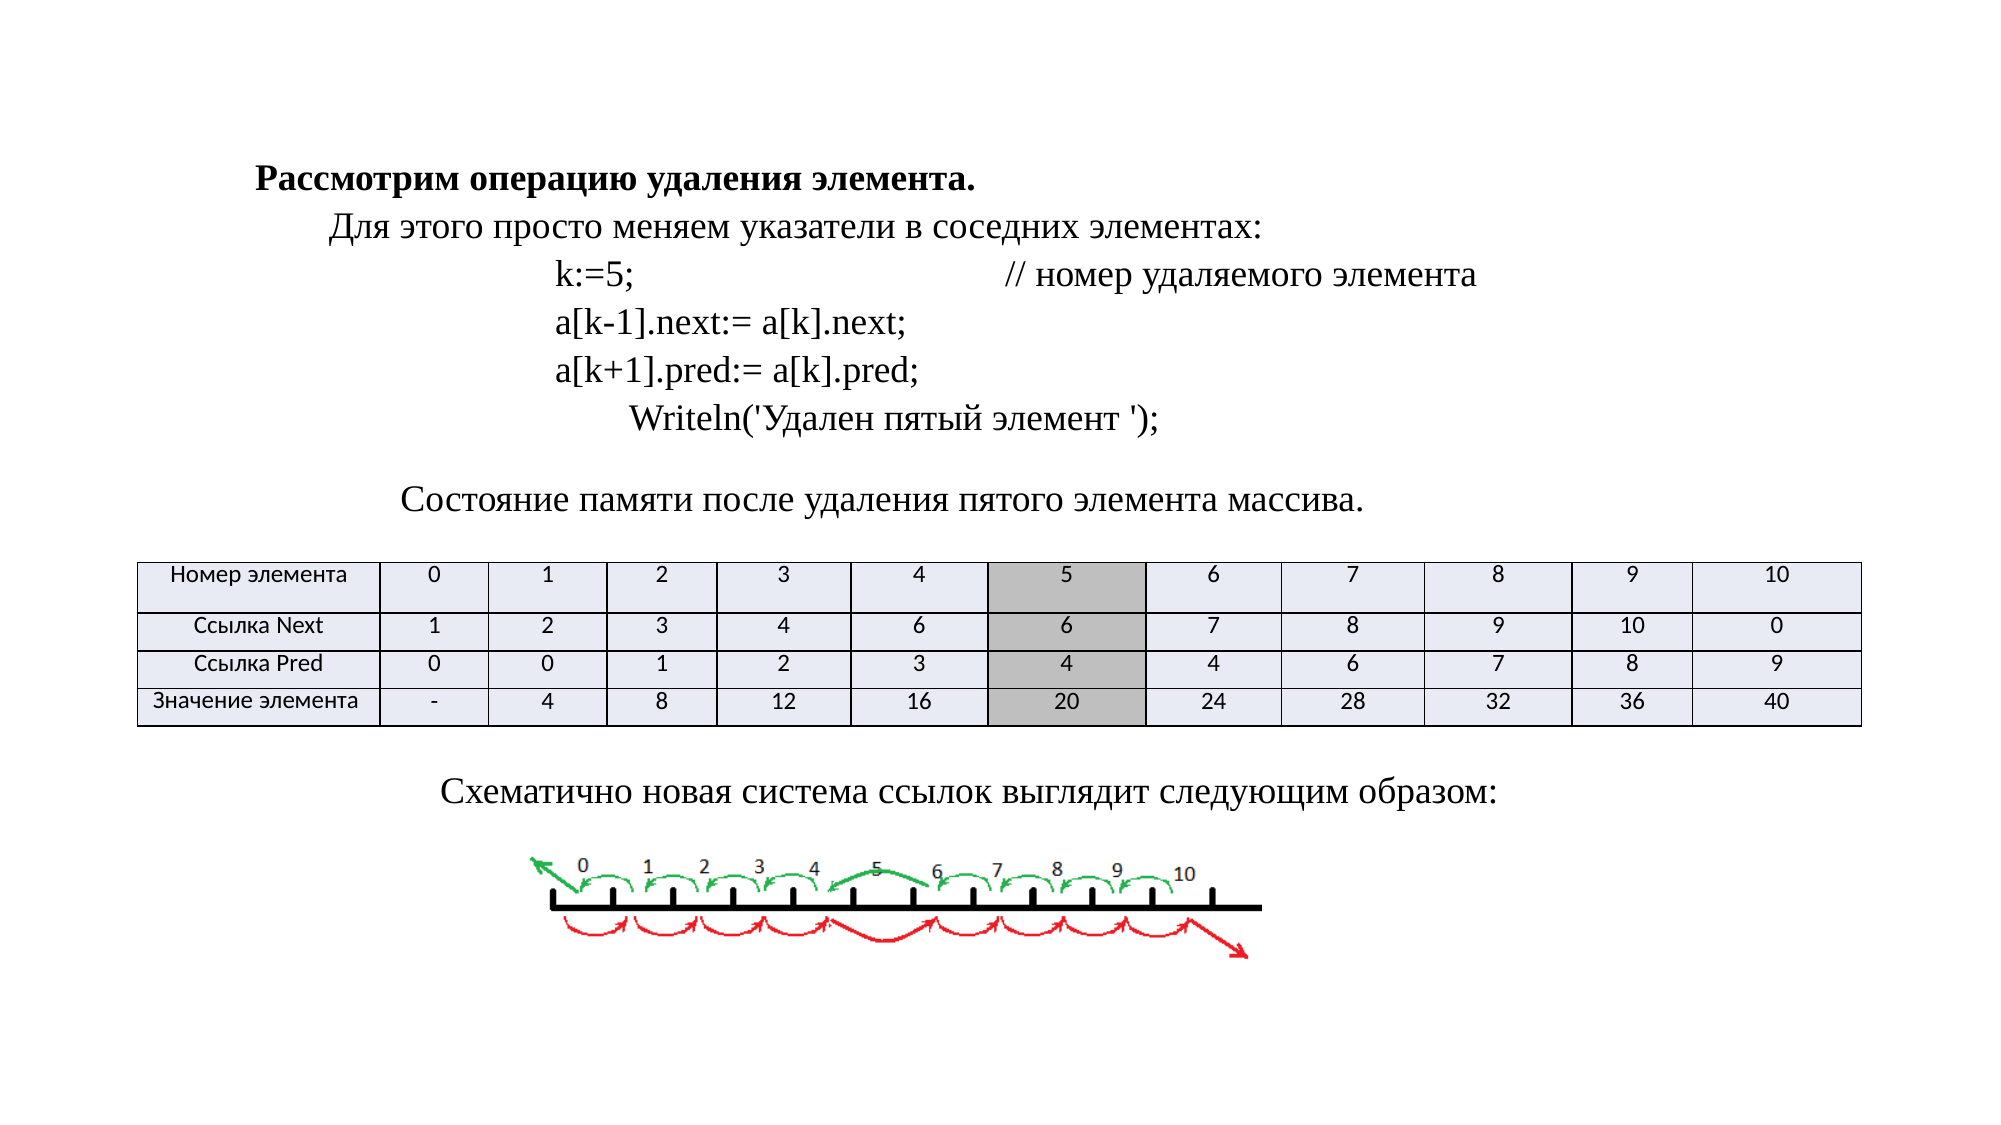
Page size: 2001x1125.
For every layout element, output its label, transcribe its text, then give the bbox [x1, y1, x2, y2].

table_header 3 [718, 563, 850, 612]
table_cell - [381, 689, 488, 725]
table_cell 9 [1693, 652, 1861, 688]
table_cell 8 [1573, 652, 1692, 688]
table_cell 6 [989, 614, 1145, 650]
table_header 4 [852, 563, 987, 612]
table_cell 12 [718, 689, 850, 725]
table_header 2 [608, 563, 716, 612]
table_cell 7 [1147, 614, 1281, 650]
table_cell 32 [1425, 689, 1571, 725]
table_cell 1 [608, 652, 716, 688]
text_box Состояние памяти после удаления пятого элемента массива. [273, 463, 1493, 527]
text_box Схематично новая система ссылок выглядит следующим образом: [425, 758, 1574, 819]
table_cell 3 [608, 614, 716, 650]
table_cell 24 [1147, 689, 1281, 725]
table_header 7 [1282, 563, 1424, 612]
table_cell 6 [852, 614, 987, 650]
table_header 1 [489, 563, 606, 612]
table_header 0 [381, 563, 488, 612]
table_cell 0 [381, 652, 488, 688]
table_header Номер элемента [138, 563, 379, 612]
table_cell Значение элемента [138, 689, 379, 725]
table_header 10 [1693, 563, 1861, 612]
table_cell 40 [1693, 689, 1861, 725]
table_cell 9 [1425, 614, 1571, 650]
table_header 9 [1573, 563, 1692, 612]
table_header 5 [989, 563, 1145, 612]
table_cell 0 [1693, 614, 1861, 650]
text_box Рассмотрим операцию удаления элемента. Для этого просто меняем указатели в соседних элементах: k:=5; // номер удаляемого элемента a[k-1].next:= a[k].next; a[k+1].pred:= a[k].pred; Writeln('Удален пятый элемент '); [240, 142, 1527, 446]
table_cell 2 [489, 614, 606, 650]
table_cell 4 [489, 689, 606, 725]
table_cell 28 [1282, 689, 1424, 725]
table_cell 6 [1282, 652, 1424, 688]
table_cell 8 [1282, 614, 1424, 650]
table_cell 7 [1425, 652, 1571, 688]
table_cell 4 [718, 614, 850, 650]
table_cell Ссылка Next [138, 614, 379, 650]
table_cell 36 [1573, 689, 1692, 725]
table_cell 3 [852, 652, 987, 688]
table_header 6 [1147, 563, 1281, 612]
table_cell 4 [1147, 652, 1281, 688]
table_cell 1 [381, 614, 488, 650]
table_cell 16 [852, 689, 987, 725]
table_cell 10 [1573, 614, 1692, 650]
table_cell Ссылка Pred [138, 652, 379, 688]
table_cell 0 [489, 652, 606, 688]
table_cell 2 [718, 652, 850, 688]
picture [505, 818, 1262, 983]
table_cell 4 [989, 652, 1145, 688]
table_header 8 [1425, 563, 1571, 612]
table_cell 8 [608, 689, 716, 725]
table_cell 20 [989, 689, 1145, 725]
